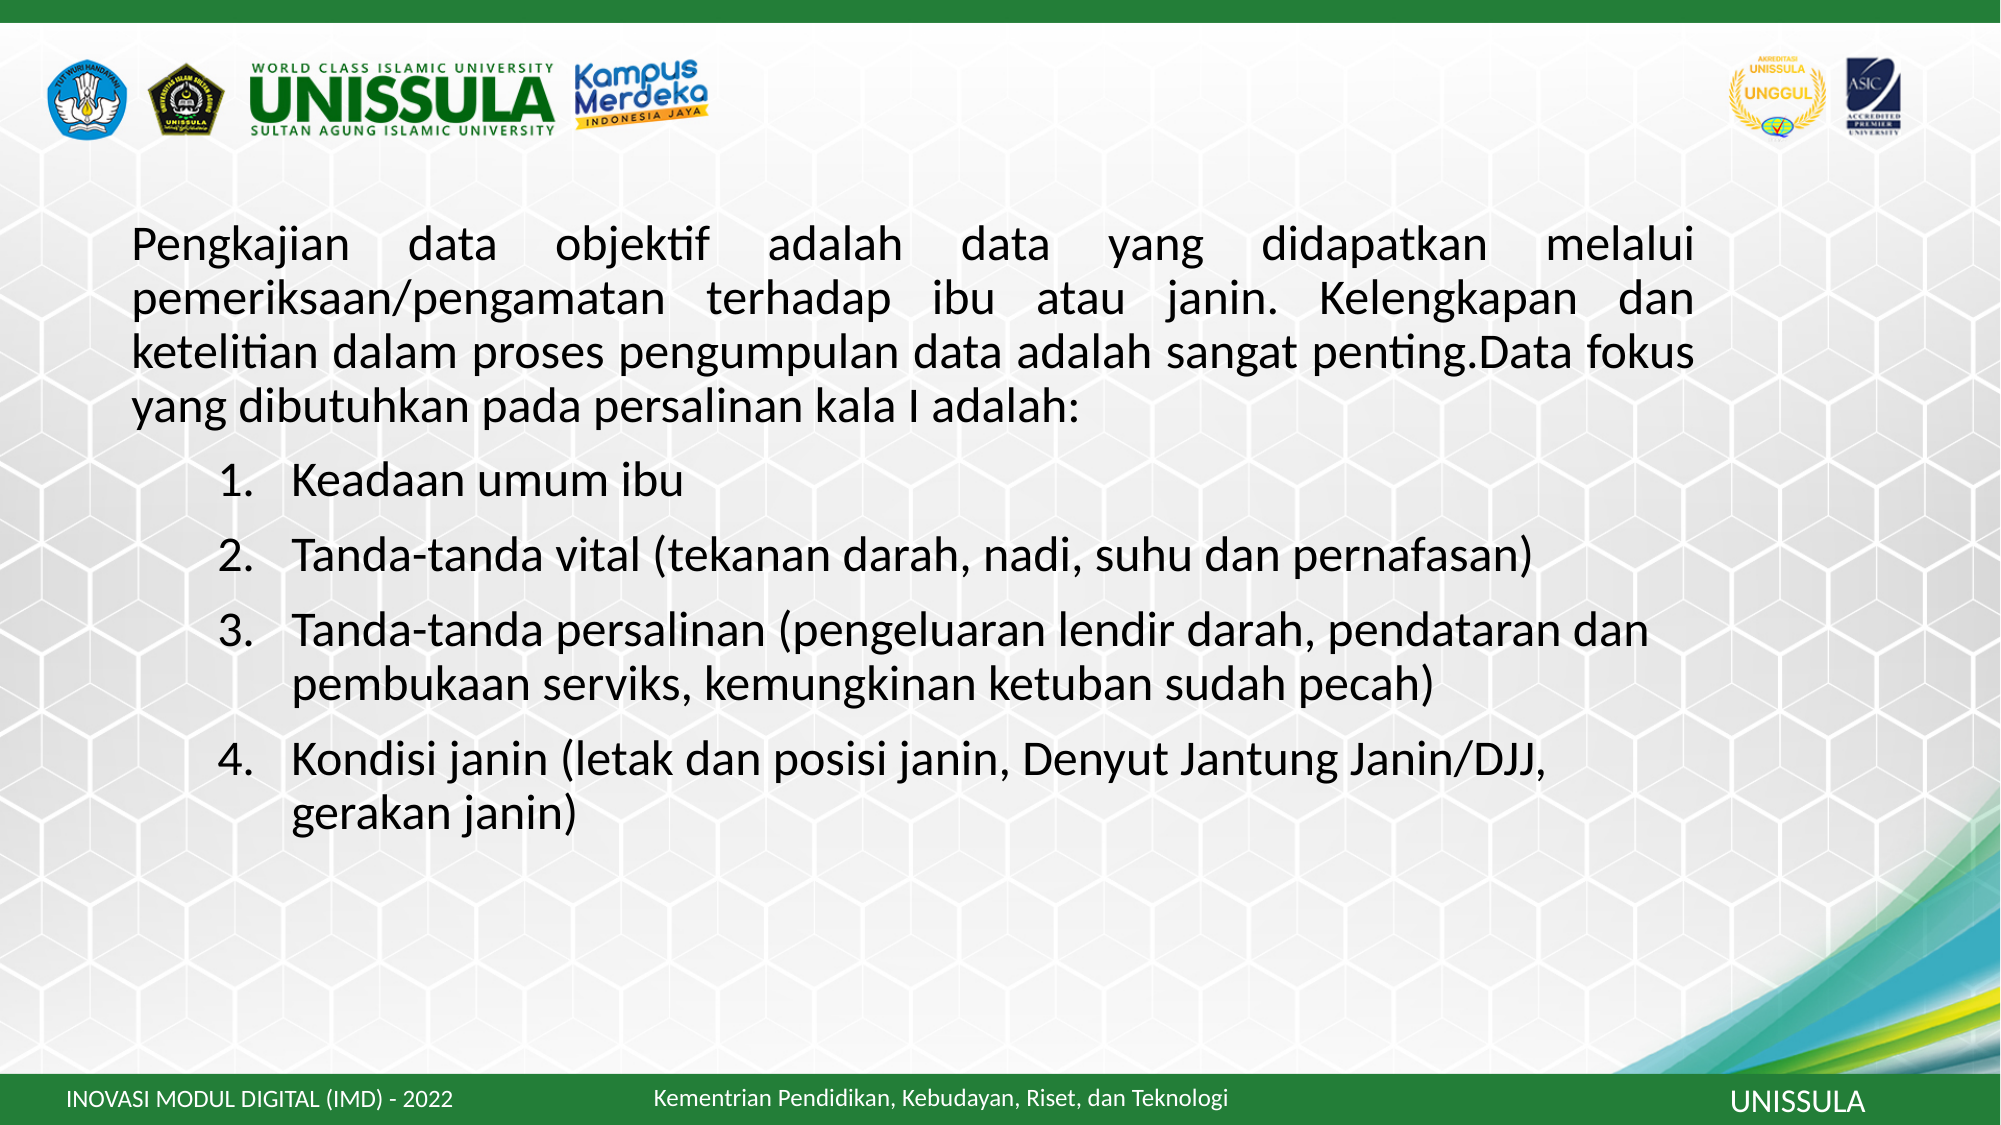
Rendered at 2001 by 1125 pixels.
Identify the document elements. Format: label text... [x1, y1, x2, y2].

picture [0, 0, 2001, 1125]
list Pengkajian data objektif adalah data yang didapatkan melalui pemeriksaan/pengamatan terhadap ibu atau janin. Kelengkapan dan ketelitian dalam proses pengumpulan data adalah sangat penting.Data fokus yang dibutuhkan pada persalinan kala I adalah: Keadaan umum ibu Tanda-tanda vital (tekanan darah, nadi, suhu dan pernafasan) Tanda-tanda persalinan (pengeluaran lendir darah, pendataran dan pembukaan serviks, kemungkinan ketuban sudah pecah) Kondisi janin (letak dan posisi janin, Denyut Jantung Janin/DJJ, gerakan janin) [116, 209, 1711, 1100]
